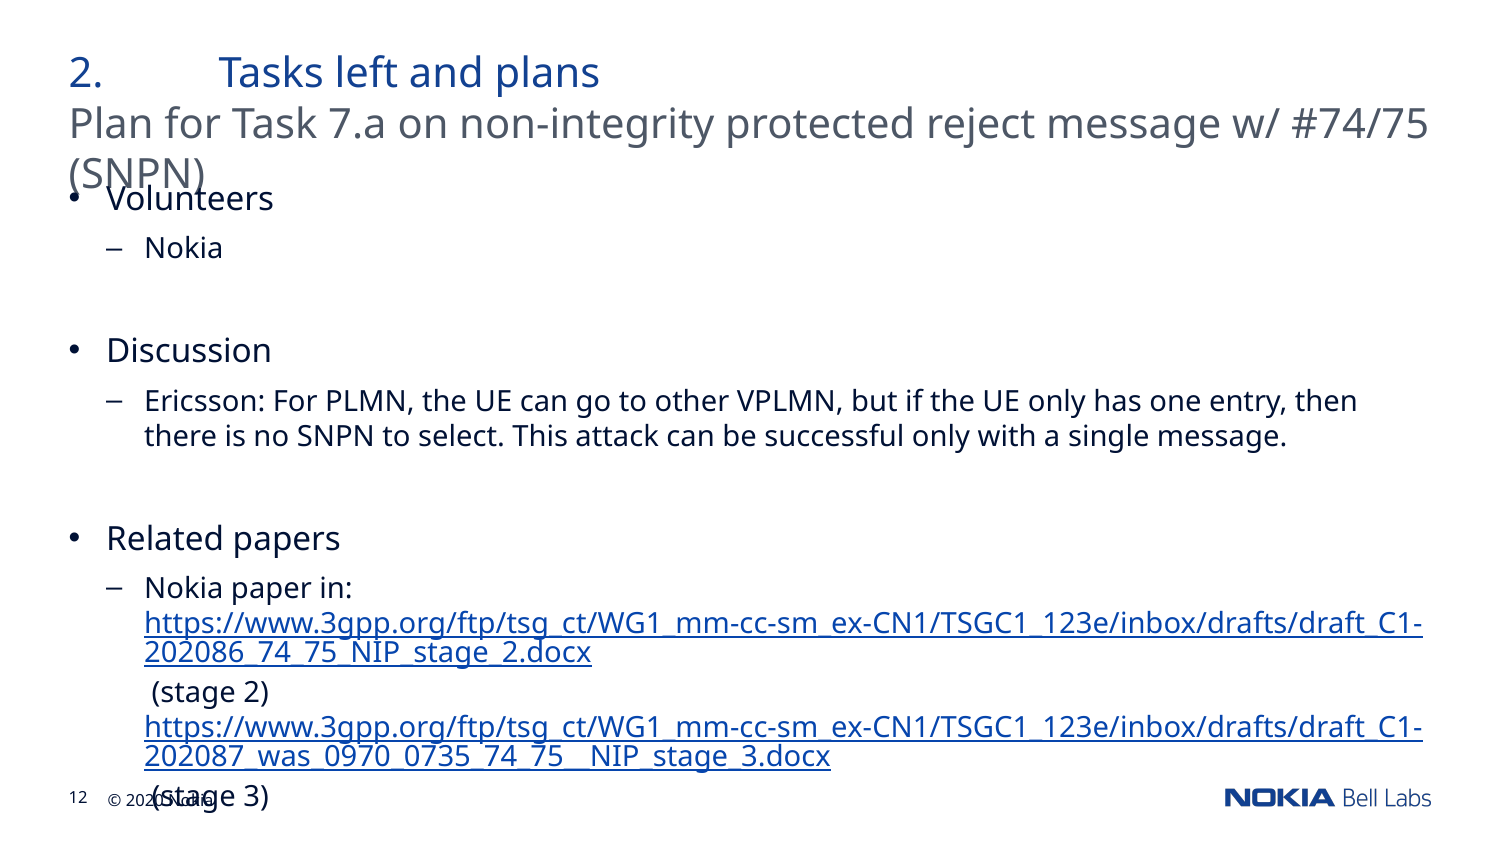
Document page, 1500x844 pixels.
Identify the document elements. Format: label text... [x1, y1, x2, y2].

list Volunteers Nokia Discussion Ericsson: For PLMN, the UE can go to other VPLMN, but if the UE only has one entry, then there is no SNPN to select. This attack can be successful only with a single message. Related papers Nokia paper in: https://www.3gpp.org/ftp/tsg_ct/WG1_mm-cc-sm_ex-CN1/TSGC1_123e/inbox/drafts/draft_C1-202086_74_75_NIP_stage_2.docx (stage 2) https://www.3gpp.org/ftp/tsg_ct/WG1_mm-cc-sm_ex-CN1/TSGC1_123e/inbox/drafts/draft_C1-202087_was_0970_0735_74_75__NIP_stage_3.docx (stage 3) [68, 177, 1432, 762]
picture [1200, 763, 1456, 832]
list 2. Tasks left and plans [68, 46, 1432, 97]
list Plan for Task 7.a on non-integrity protected reject message w/ #74/75 (SNPN) [68, 97, 1432, 148]
